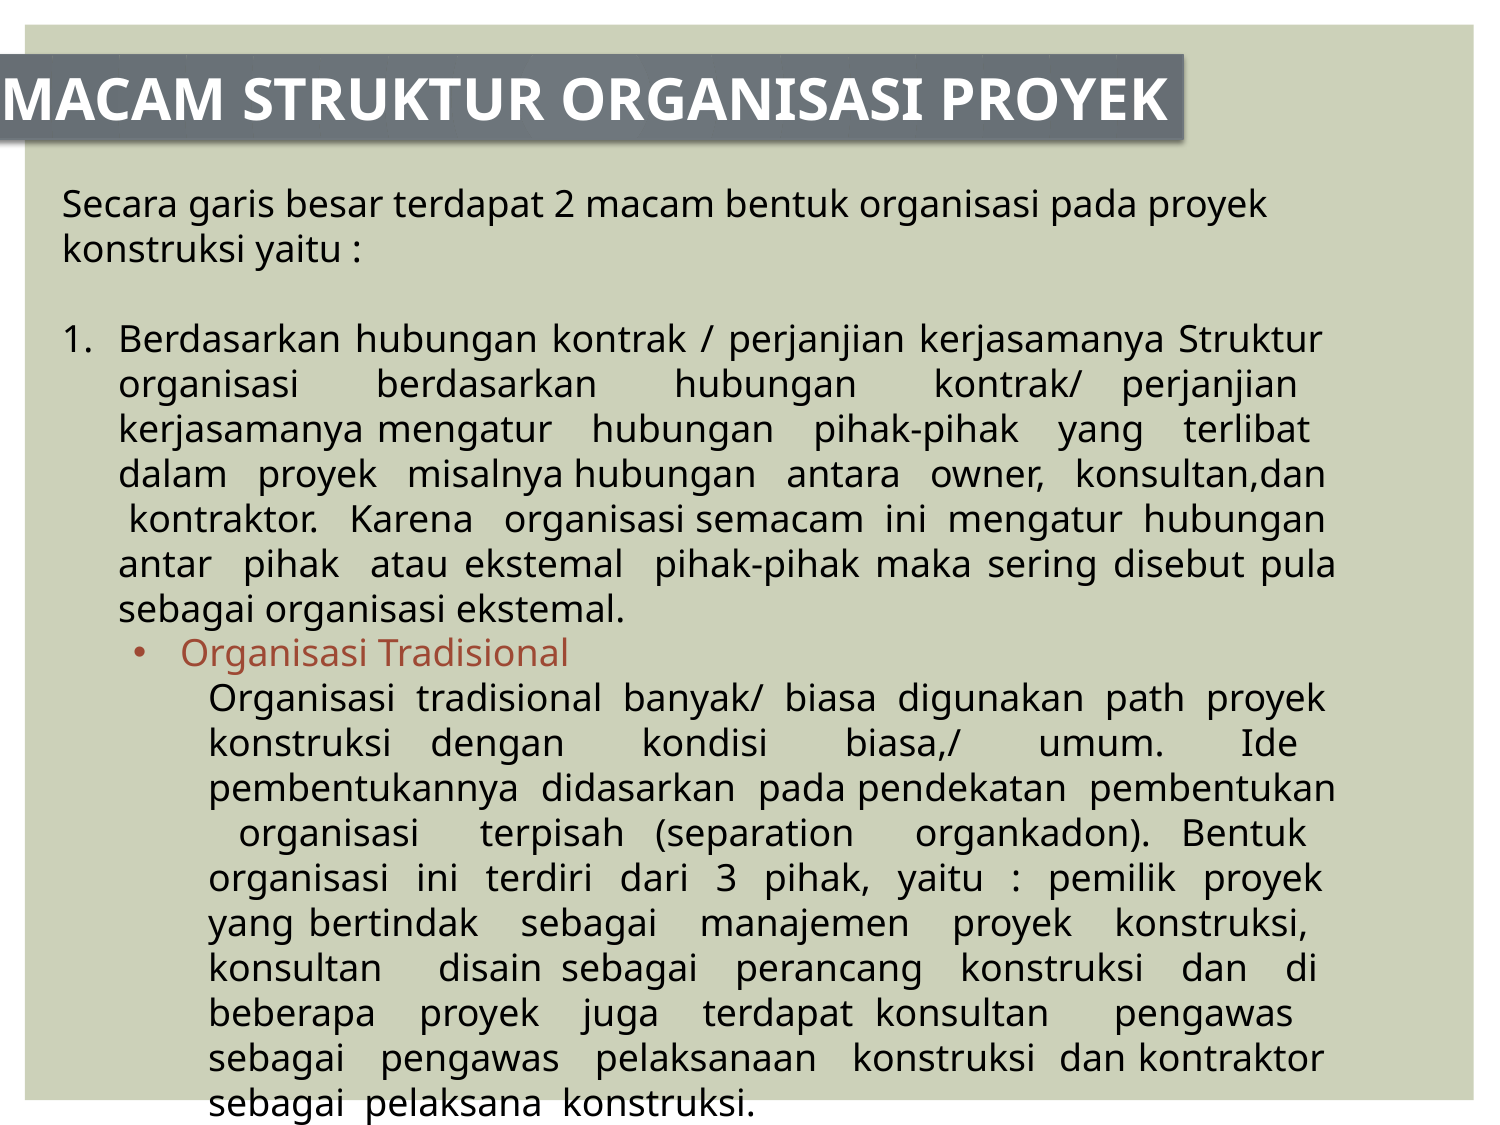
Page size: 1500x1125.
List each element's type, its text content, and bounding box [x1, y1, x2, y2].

text_box Secara garis besar terdapat 2 macam bentuk organisasi pada proyek konstruksi yaitu : Berdasarkan hubungan kontrak / perjanjian kerjasamanya Struktur organisasi berdasarkan hubungan kontrak/ perjanjian kerjasamanya mengatur hubungan pihak-pihak yang terlibat dalam proyek misalnya hubungan antara owner, konsultan,dan kontraktor. Karena organisasi semacam ini mengatur hubungan antar pihak atau ekstemal pihak-pihak maka sering disebut pula sebagai organisasi ekstemal. [47, 172, 1353, 638]
text_box MACAM STRUKTUR ORGANISASI PROYEK [0, 54, 1184, 140]
text_box Organisasi Tradisional Organisasi tradisional banyak/ biasa digunakan path proyek konstruksi dengan kondisi biasa,/ umum. Ide pembentukannya didasarkan pada pendekatan pembentukan organisasi terpisah (separation organkadon). Bentuk organisasi ini terdiri dari 3 pihak, yaitu : pemilik proyek yang bertindak sebagai manajemen proyek konstruksi, konsultan disain sebagai perancang konstruksi dan di beberapa proyek juga terdapat konsultan pengawas sebagai pengawas pelaksanaan konstruksi dan kontraktor sebagai pelaksana konstruksi. [118, 621, 1353, 1125]
